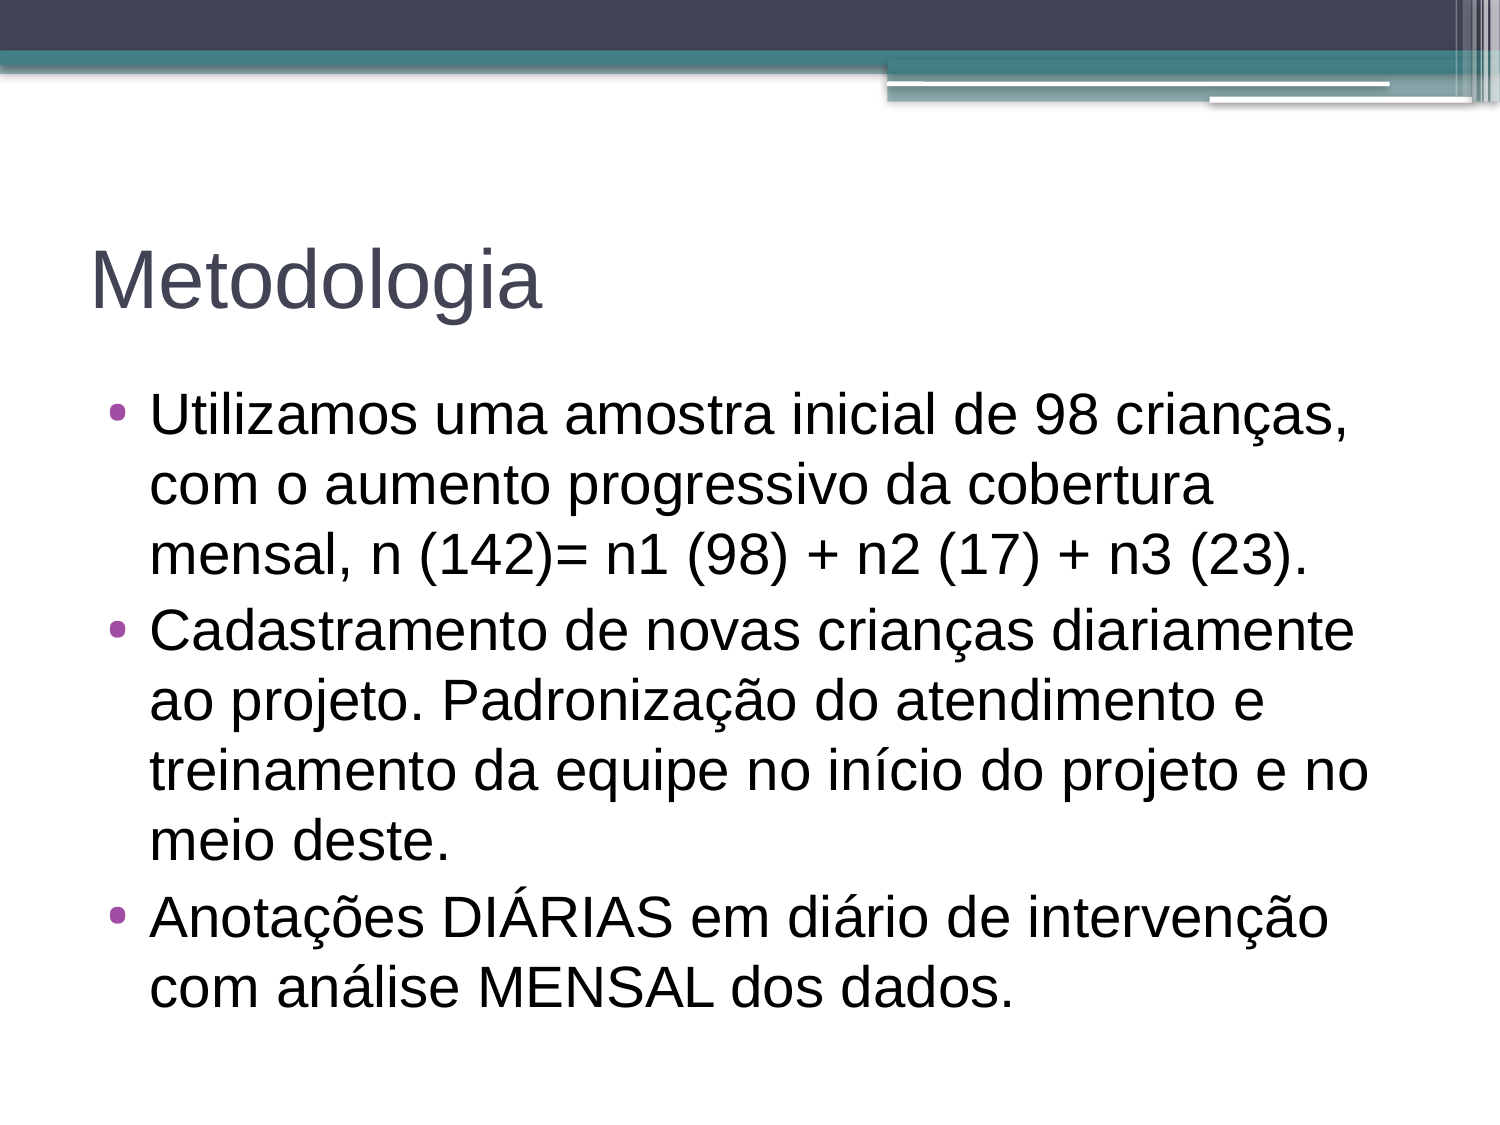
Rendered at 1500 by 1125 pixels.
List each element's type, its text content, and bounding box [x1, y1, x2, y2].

title Metodologia [75, 187, 1425, 363]
list Utilizamos uma amostra inicial de 98 crianças, com o aumento progressivo da cobertura mensal, n (142)= n1 (98) + n2 (17) + n3 (23). Cadastramento de novas crianças diariamente ao projeto. Padronização do atendimento e treinamento da equipe no início do projeto e no meio deste. Anotações DIÁRIAS em diário de intervenção com análise MENSAL dos dados. [75, 368, 1425, 1079]
